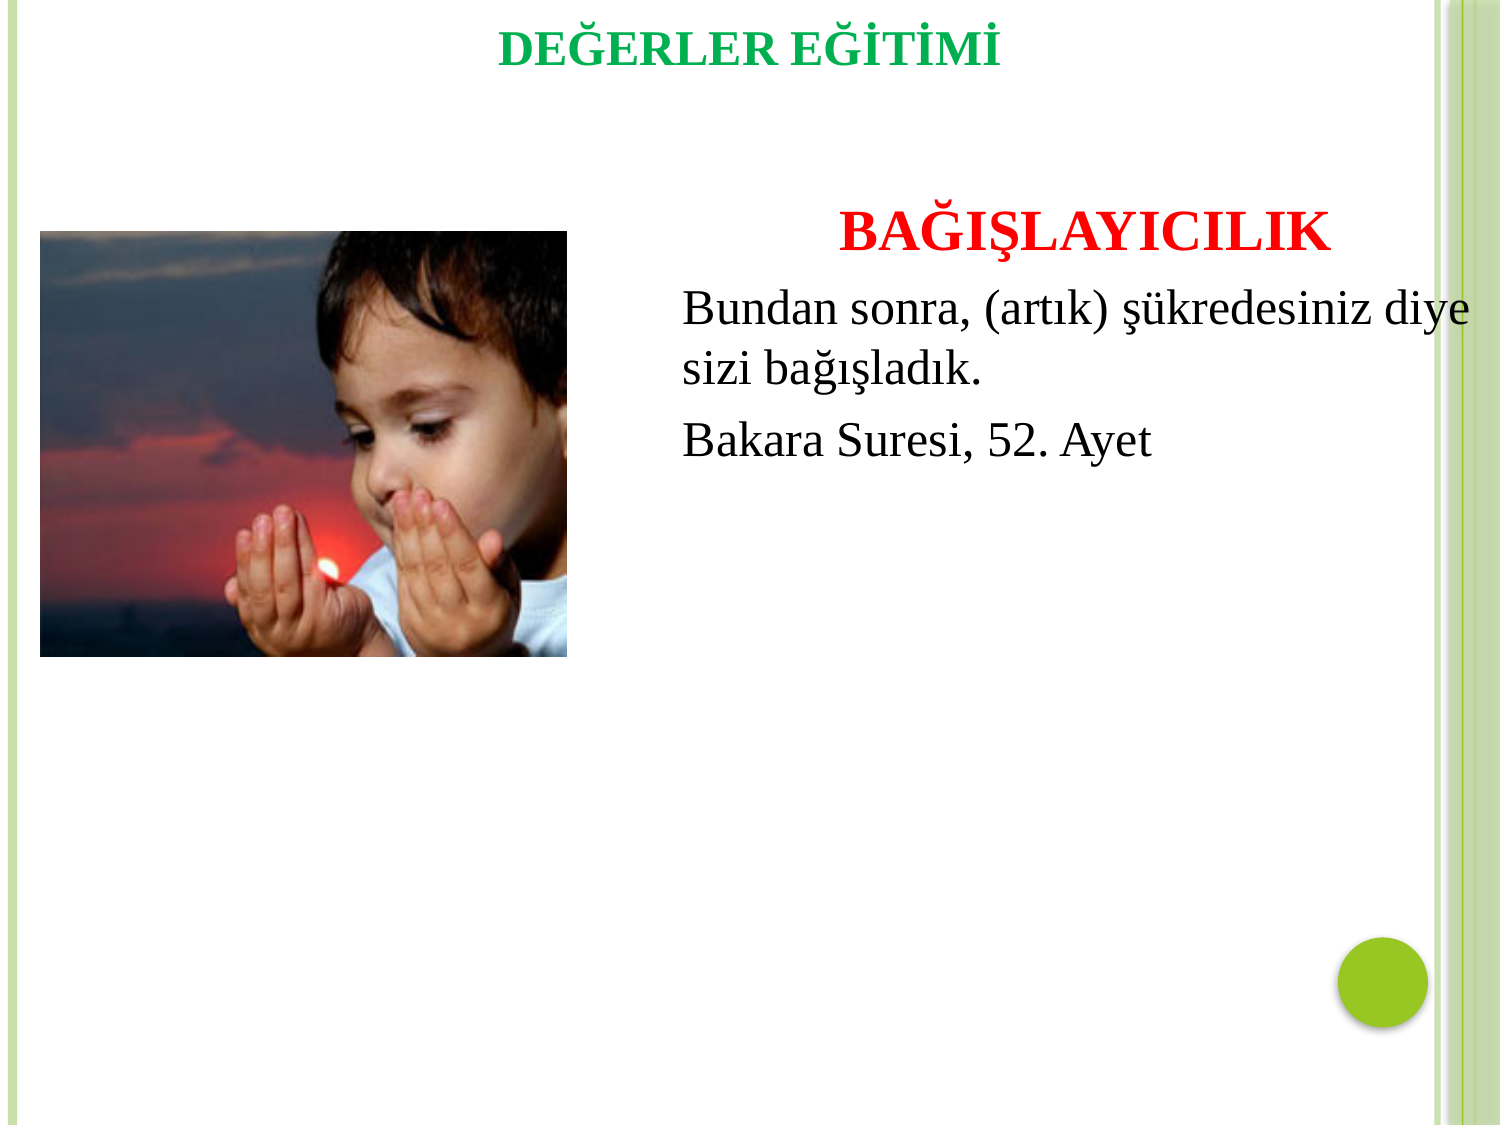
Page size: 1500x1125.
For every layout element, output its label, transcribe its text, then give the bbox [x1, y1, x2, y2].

picture [39, 231, 567, 658]
text_box DEĞERLER EĞİTİMİ [374, 8, 1125, 83]
list BAĞIŞLAYICILIK Bundan sonra, (artık) şükredesiniz diye sizi bağışladık. Bakara Suresi, 52. Ayet [668, 184, 1500, 984]
